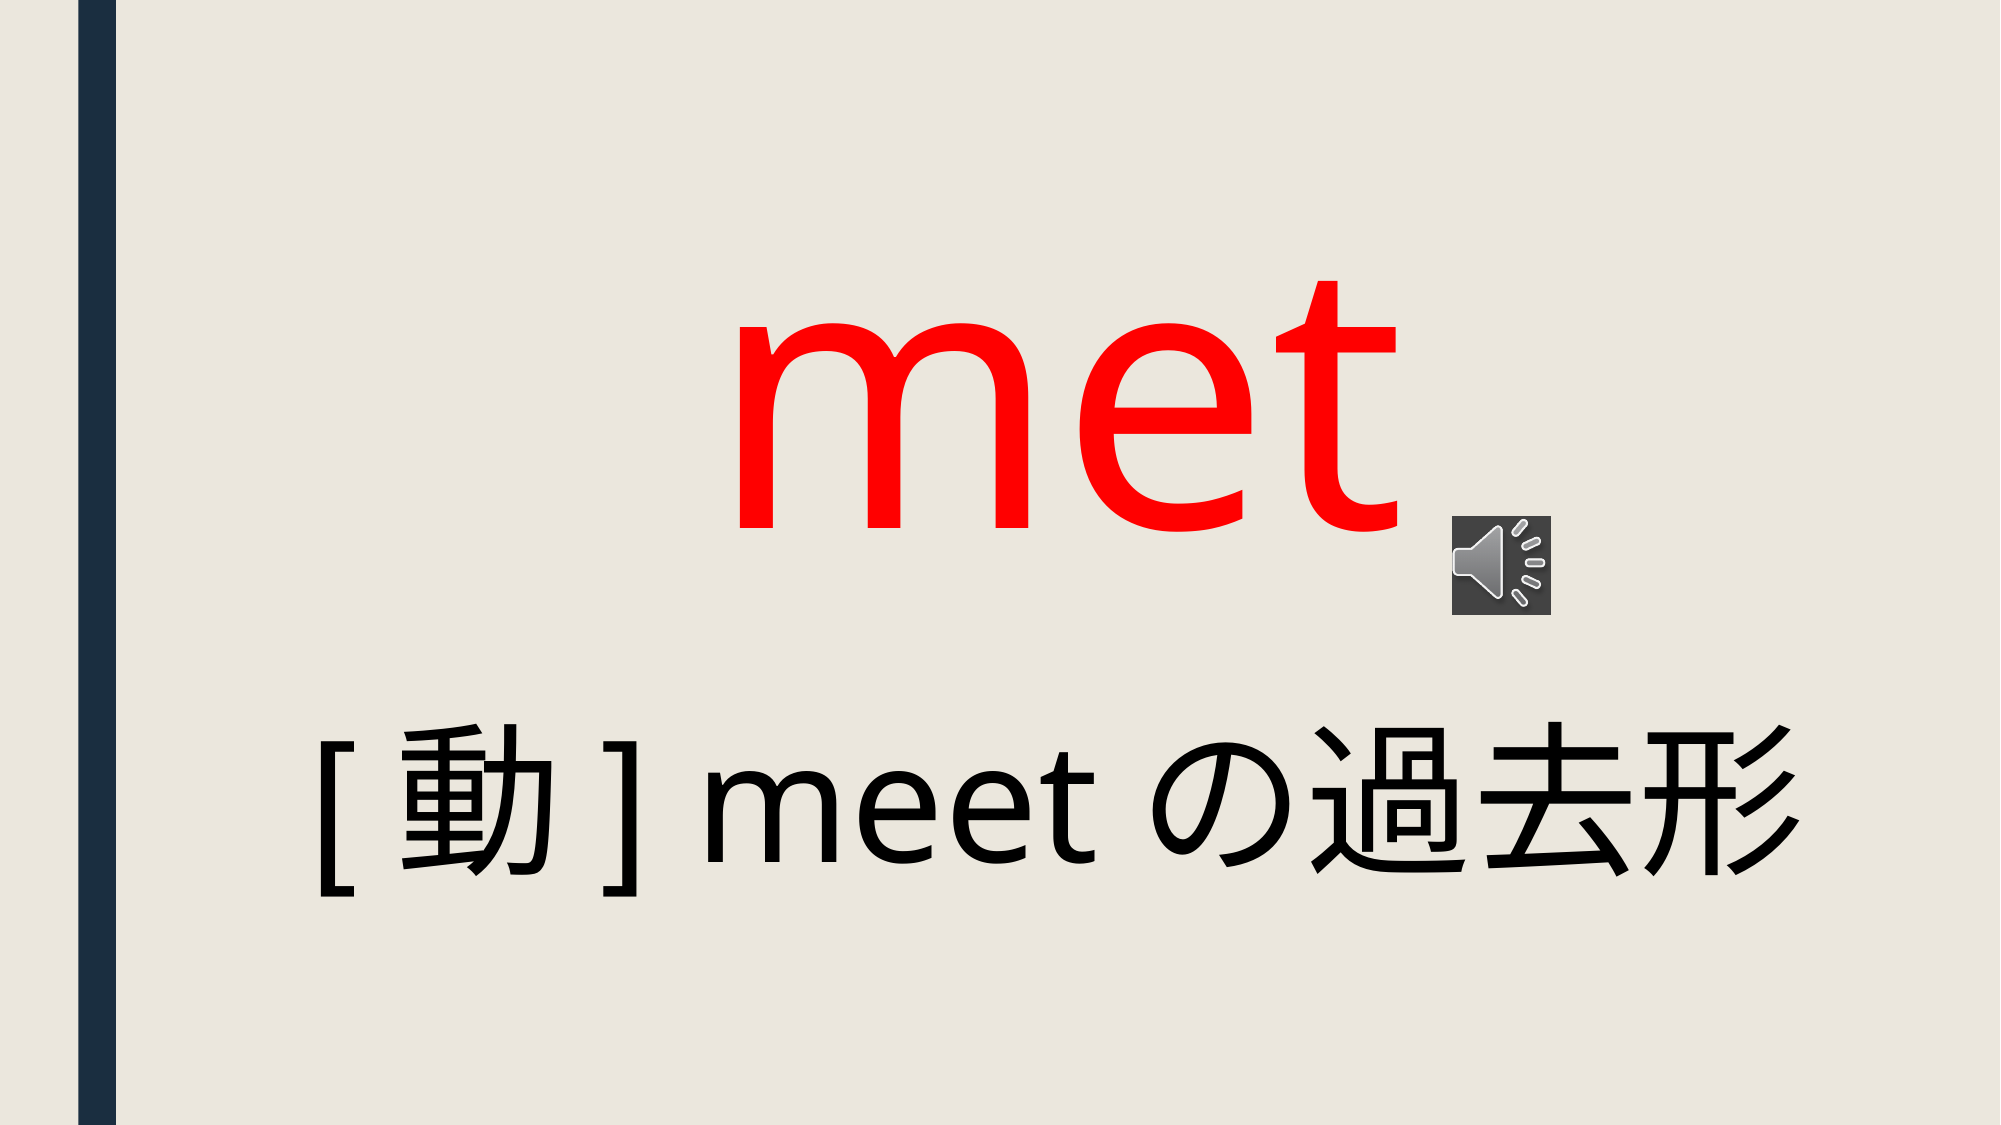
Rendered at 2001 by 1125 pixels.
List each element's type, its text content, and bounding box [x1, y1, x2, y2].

picture [1451, 515, 1552, 616]
text_box [動] meetの過去形 [175, 688, 1940, 904]
text_box met [220, 145, 1895, 611]
